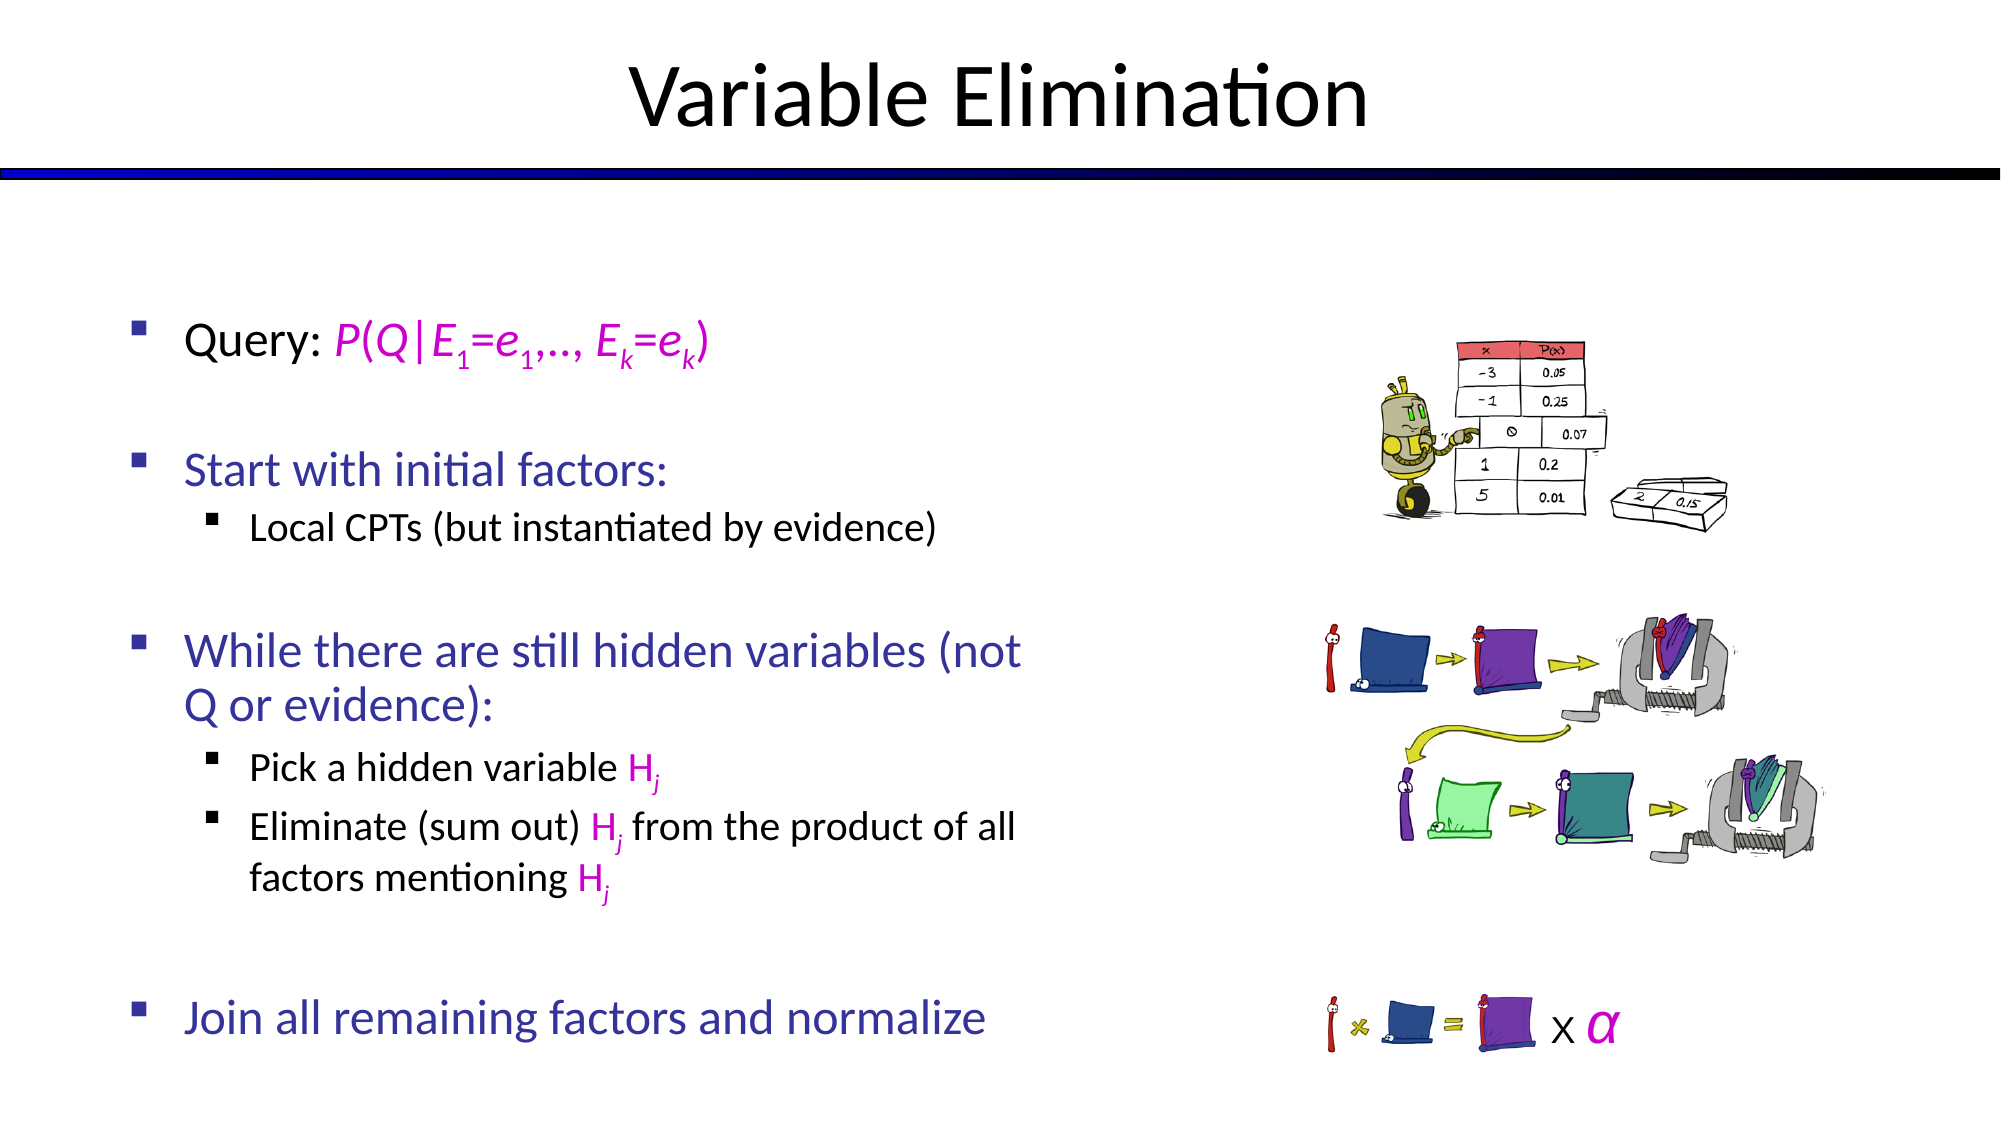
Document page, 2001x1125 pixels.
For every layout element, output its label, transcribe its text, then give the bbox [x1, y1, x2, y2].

list Query: P(Q|E1=e1,.., Ek=ek) Start with initial factors: Local CPTs (but instantiated by evidence) While there are still hidden variables (not Q or evidence): Pick a hidden variable Hj Eliminate (sum out) Hj from the product of all factors mentioning Hj Join all remaining factors and normalize [112, 299, 1038, 1018]
picture [1324, 612, 1827, 867]
text_box X α [1535, 978, 1645, 1063]
title Variable Elimination [0, 0, 2000, 184]
picture [1322, 987, 1538, 1056]
picture [1362, 324, 1733, 538]
